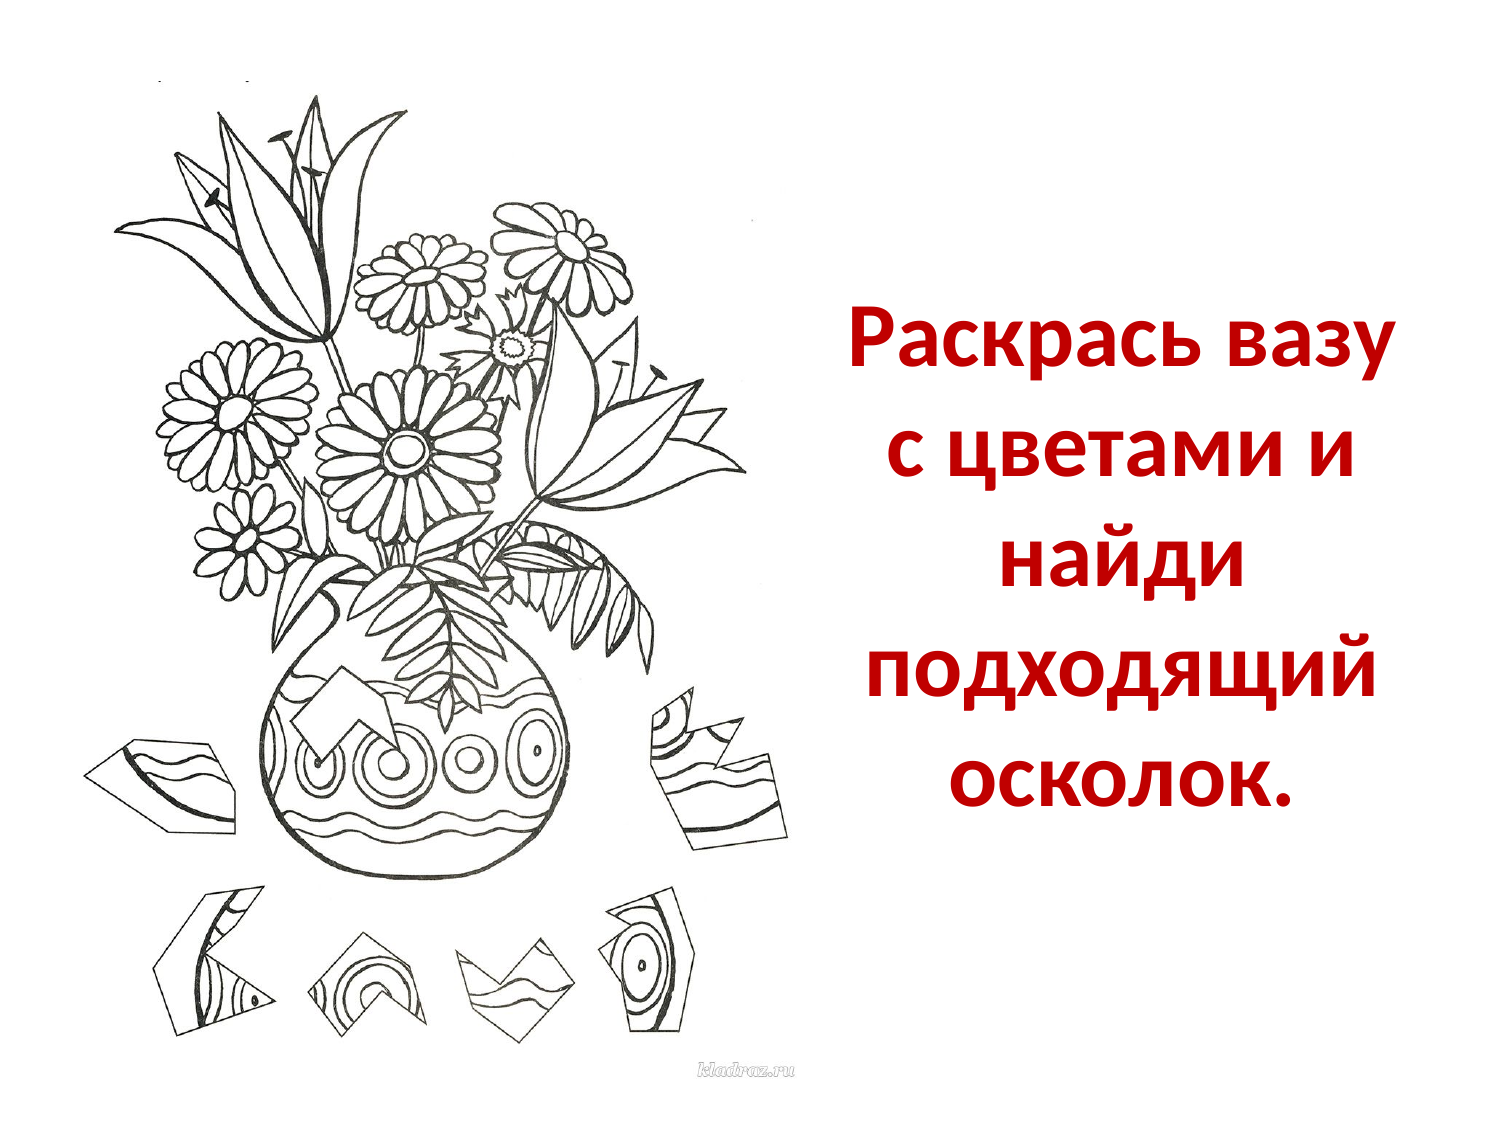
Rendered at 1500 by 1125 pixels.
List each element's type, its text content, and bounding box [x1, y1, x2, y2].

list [70, 81, 798, 1083]
title Раскрась вазу с цветами и найди подходящий осколок. [820, 45, 1425, 1055]
